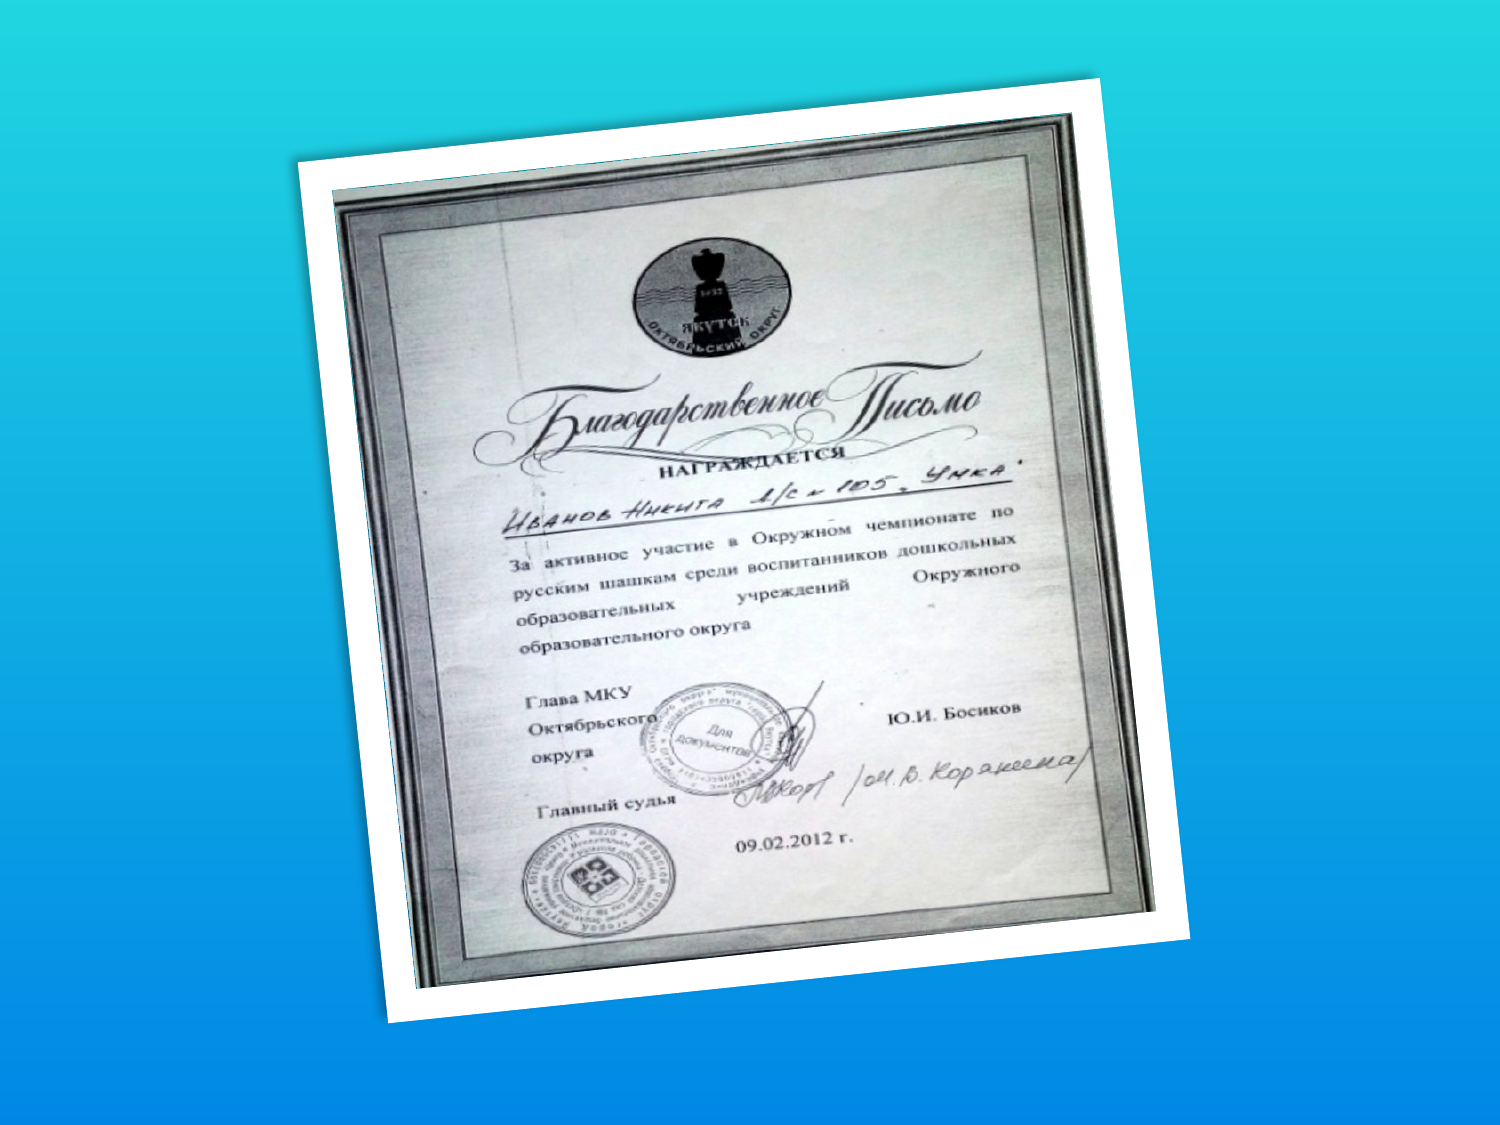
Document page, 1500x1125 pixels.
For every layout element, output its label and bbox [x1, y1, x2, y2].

picture [333, 114, 1155, 988]
